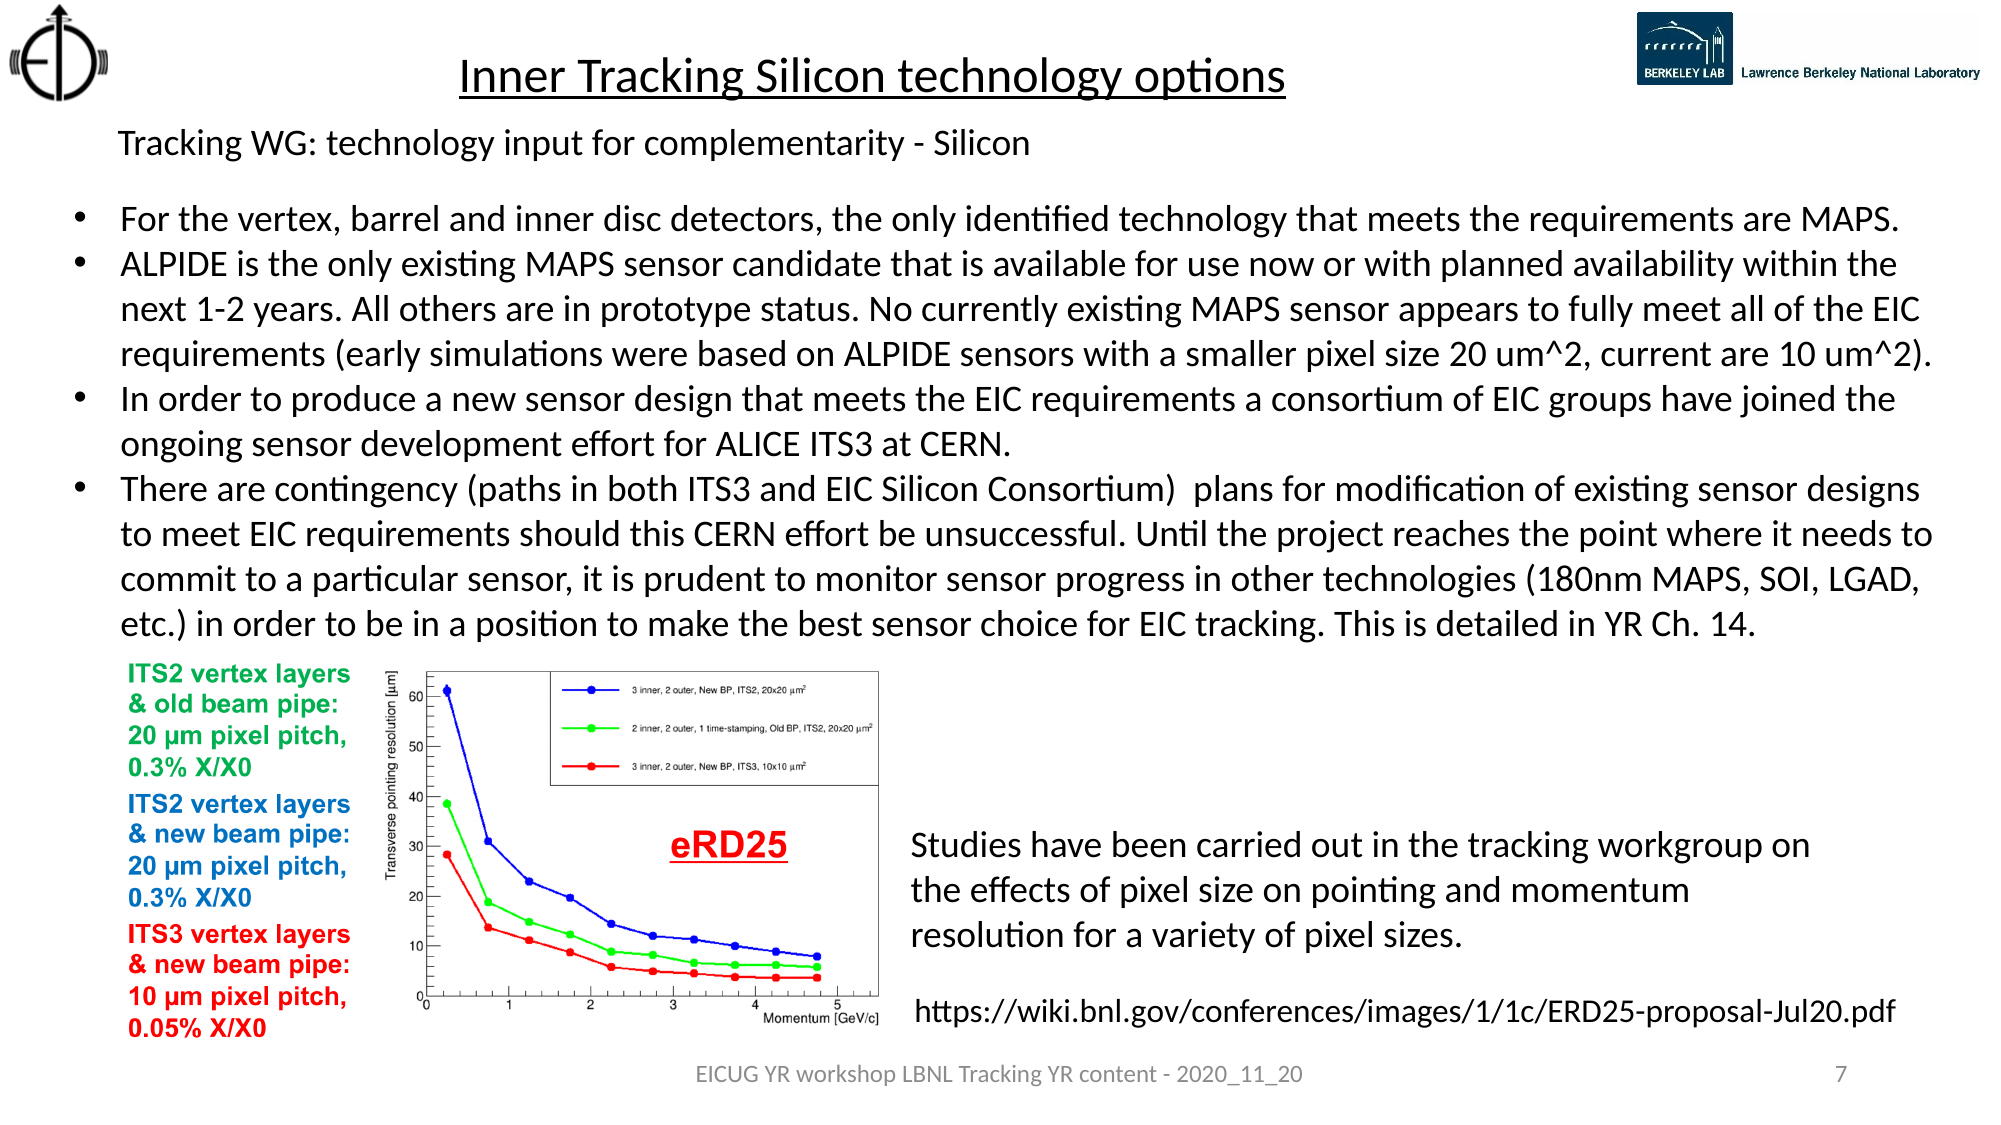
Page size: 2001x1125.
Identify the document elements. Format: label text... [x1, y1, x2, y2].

picture [0, 0, 112, 108]
text_box https://wiki.bnl.gov/conferences/images/1/1c/ERD25-proposal-Jul20.pdf [899, 982, 1913, 1037]
text_box Inner Tracking Silicon technology options [443, 34, 1302, 110]
slide_number 7 [1412, 1042, 1863, 1103]
text_box For the vertex, barrel and inner disc detectors, the only identified technology that meets the requirements are MAPS. ALPIDE is the only existing MAPS sensor candidate that is available for use now or with planned availability within the next 1-2 years. All others are in prototype status. No currently existing MAPS sensor appears to fully meet all of the EIC requirements (early simulations were based on ALPIDE sensors with a smaller pixel size 20 um^2, current are 10 um^2). In order to produce a new sensor design that meets the EIC requirements a consortium of EIC groups have joined the ongoing sensor development effort for ALICE ITS3 at CERN. There are contingency (paths in both ITS3 and EIC Silicon Consortium) plans for modification of existing sensor designs to meet EIC requirements should this CERN effort be unsuccessful. Until the project reaches the point where it needs to commit to a particular sensor, it is prudent to monitor sensor progress in other technologies (180nm MAPS, SOI, LGAD, etc.) in order to be in a position to make the best sensor choice for EIC tracking. This is detailed in YR Ch. 14. [58, 186, 1961, 652]
picture [123, 659, 885, 1043]
text_box Studies have been carried out in the tracking workgroup on the effects of pixel size on pointing and momentum resolution for a variety of pixel sizes. [895, 812, 1863, 963]
footer EICUG YR workshop LBNL Tracking YR content - 2020_11_20 [662, 1042, 1338, 1103]
picture [1637, 12, 1980, 85]
text_box Tracking WG: technology input for complementarity - Silicon [102, 110, 1047, 171]
